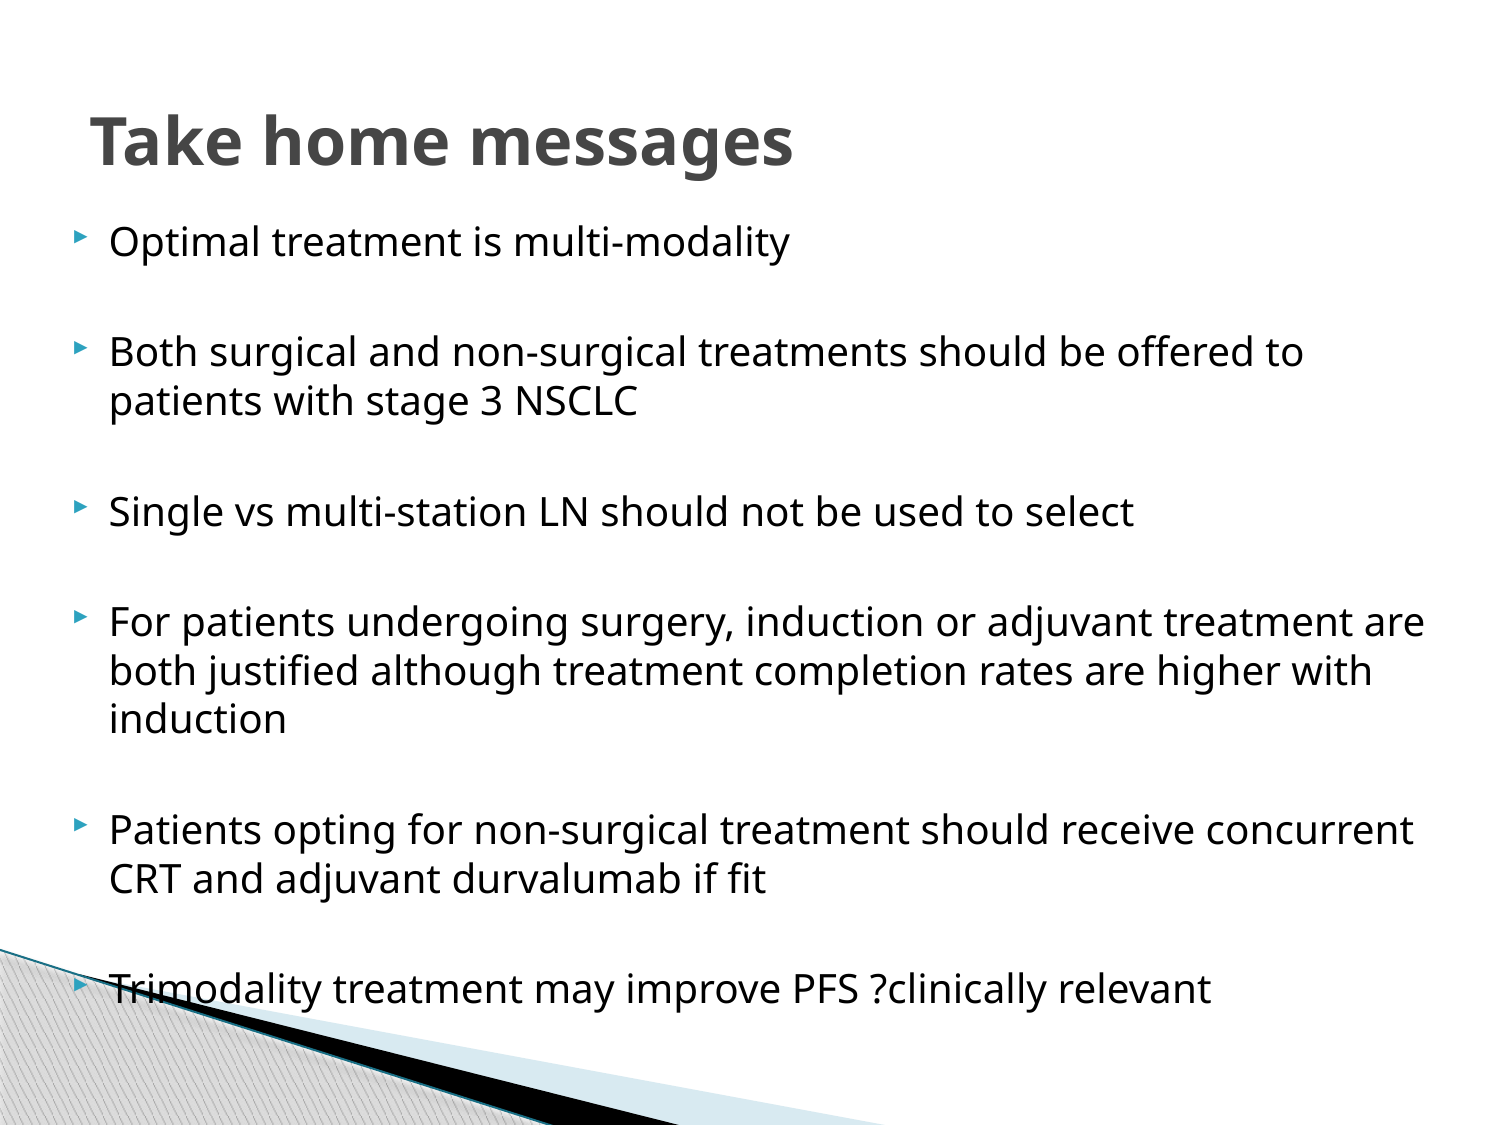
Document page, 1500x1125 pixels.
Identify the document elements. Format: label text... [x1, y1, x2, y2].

list Optimal treatment is multi-modality Both surgical and non-surgical treatments should be offered to patients with stage 3 NSCLC Single vs multi-station LN should not be used to select For patients undergoing surgery, induction or adjuvant treatment are both justified although treatment completion rates are higher with induction Patients opting for non-surgical treatment should receive concurrent CRT and adjuvant durvalumab if fit Trimodality treatment may improve PFS ?clinically relevant [41, 208, 1459, 1024]
title Take home messages [75, 45, 1425, 233]
